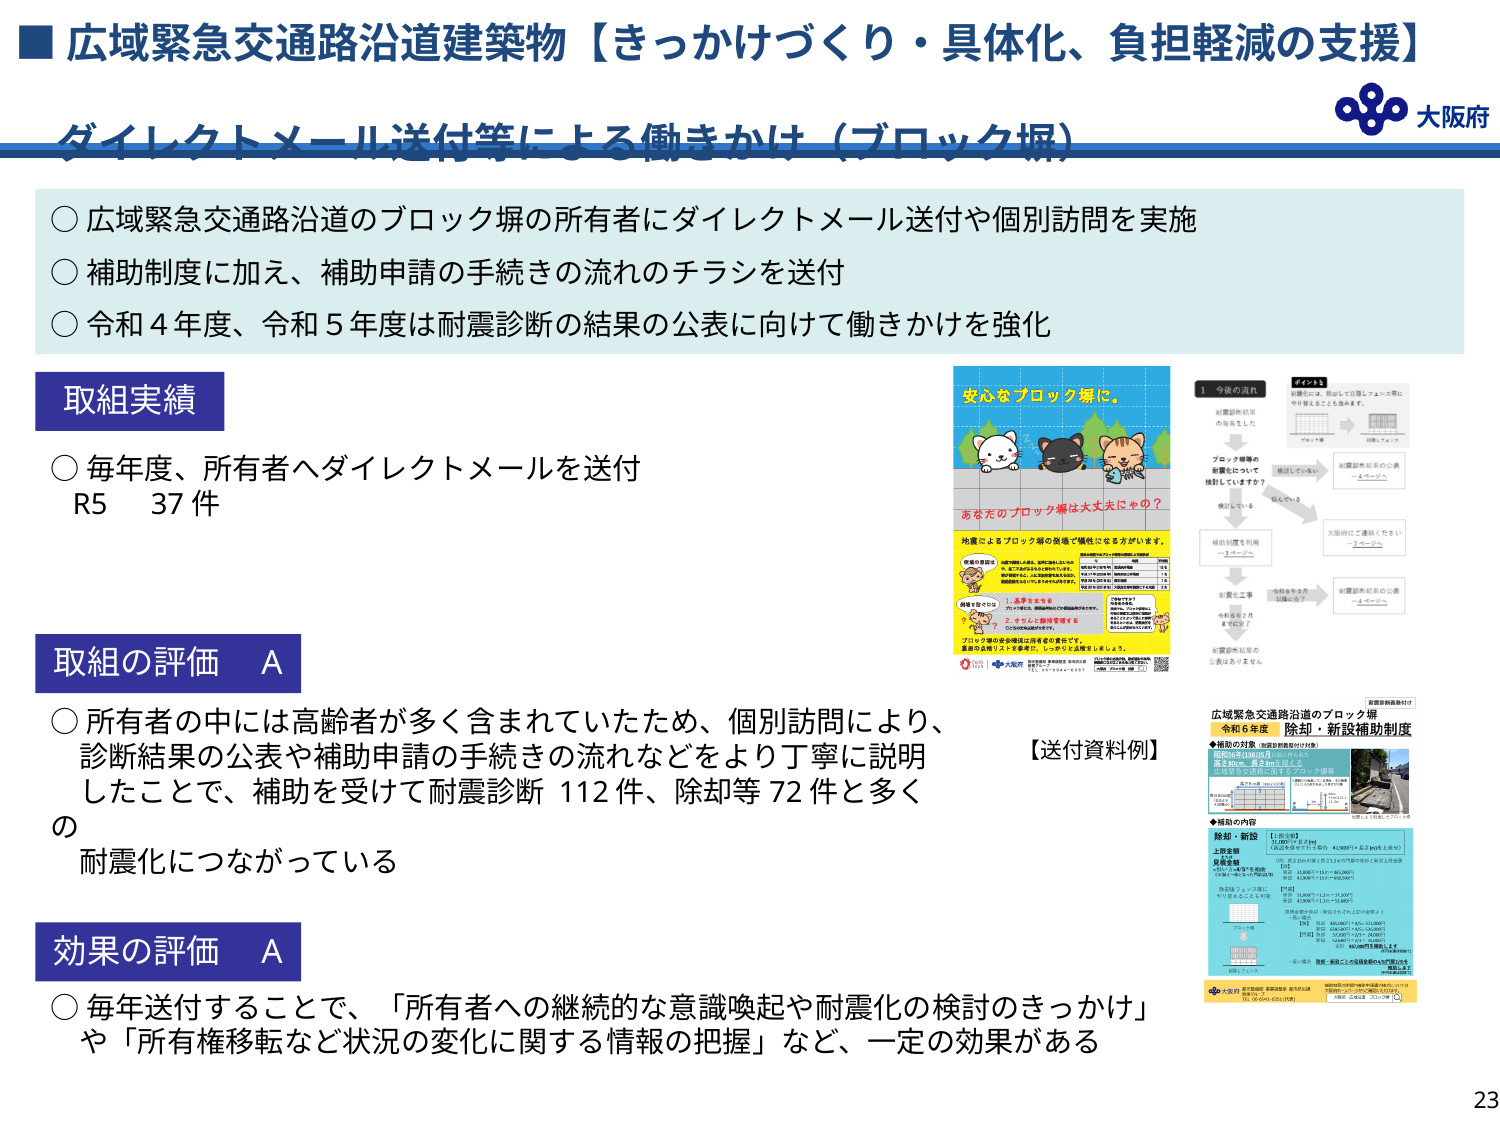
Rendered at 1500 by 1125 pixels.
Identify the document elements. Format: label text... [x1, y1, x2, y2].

title ■広域緊急交通路沿道建築物【きっかけづくり・具体化、負担軽減の支援】 ダイレクトメール送付等による働きかけ（ブロック塀） [0, 38, 1485, 145]
picture [1180, 366, 1421, 674]
text_box 効果の評価 A [33, 920, 303, 979]
picture [1204, 695, 1418, 1004]
text_box 22 [1149, 1077, 1500, 1125]
text_box ○所有者の中には高齢者が多く含まれていたため、個別訪問により、 診断結果の公表や補助申請の手続きの流れなどをより丁寧に説明 したことで、補助を受けて耐震診断 112件、除却等72件と多くの 耐震化につながっている [33, 694, 955, 887]
text_box ○毎年度、所有者へダイレクトメールを送付 R5 37件 [33, 441, 686, 530]
text_box 【送付資料例】 [1002, 727, 1188, 772]
text_box ○毎年送付することで、「所有者への継続的な意識喚起や耐震化の検討のきっかけ」 や「所有権移転など状況の変化に関する情報の把握」など、一定の効果がある [33, 979, 1183, 1068]
text_box ○広域緊急交通路沿道のブロック塀の所有者にダイレクトメール送付や個別訪問を実施 ○補助制度に加え、補助申請の手続きの流れのチラシを送付 ○令和４年度、令和５年度は耐震診断の結果の公表に向けて働きかけを強化 [33, 187, 1467, 356]
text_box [953, 366, 1171, 674]
text_box 取組の評価 A [33, 632, 303, 695]
text_box 取組実績 [33, 370, 226, 433]
